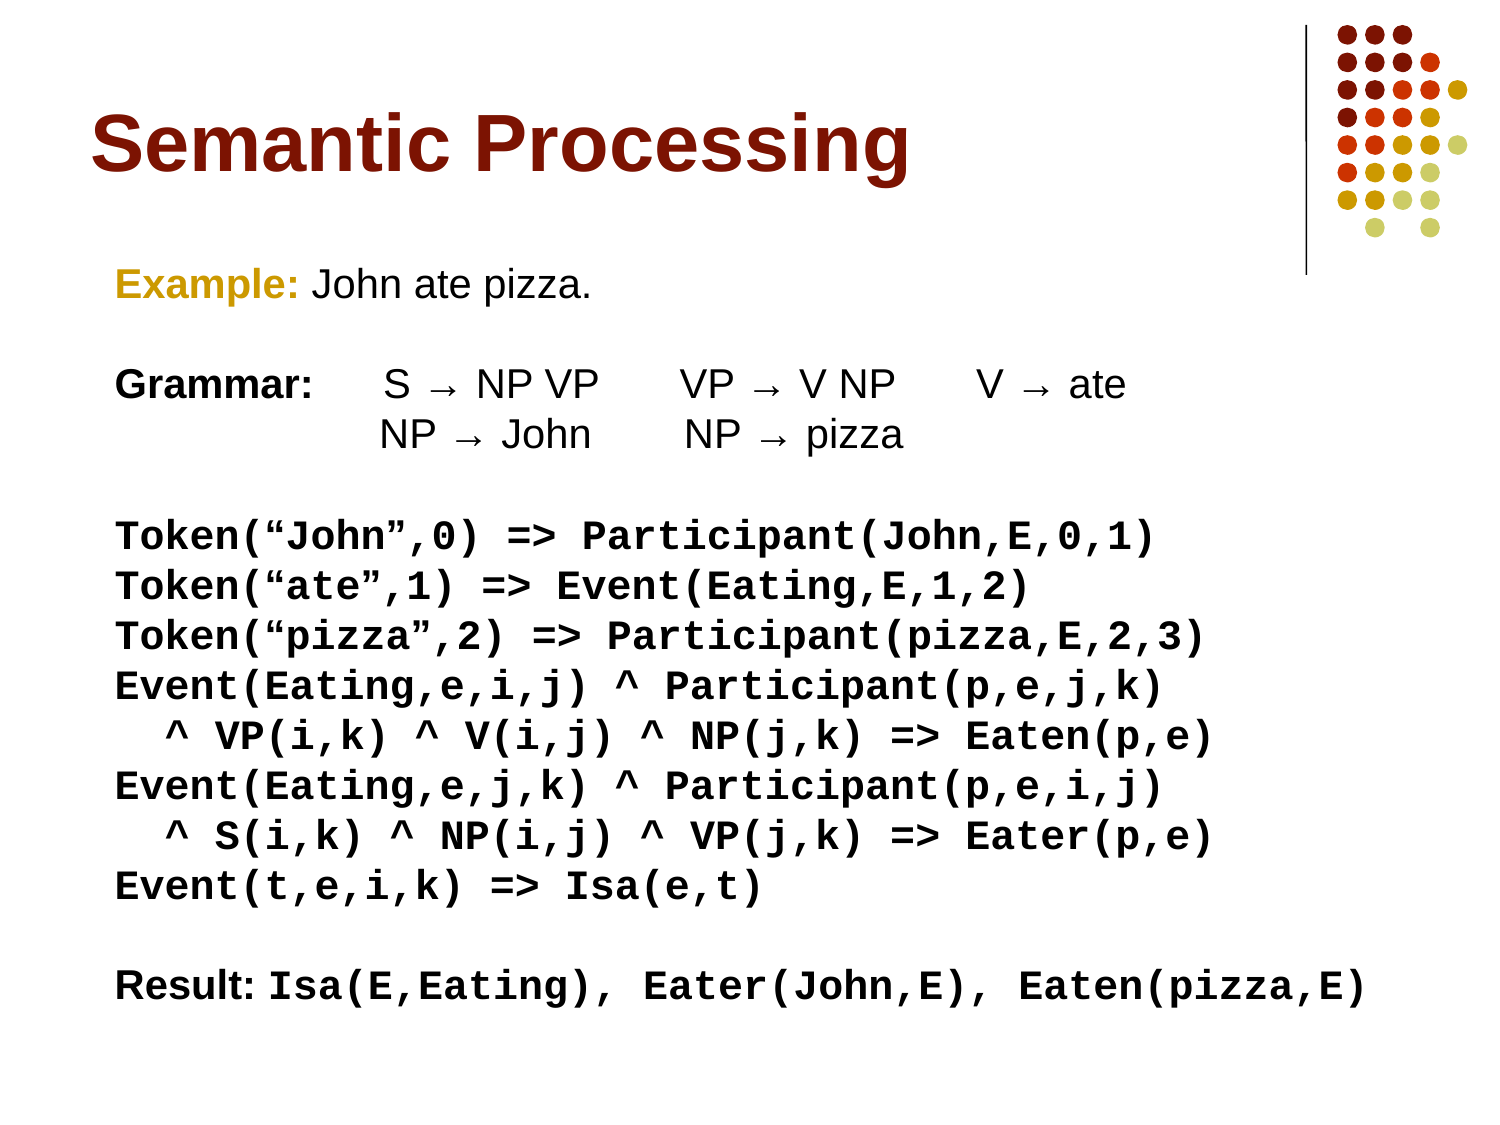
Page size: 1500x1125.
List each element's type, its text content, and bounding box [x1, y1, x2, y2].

text_box Example: John ate pizza. Grammar: S → NP VP VP → V NP V → ate NP → John NP → pizza Token(“John”,0) => Participant(John,E,0,1) Token(“ate”,1) => Event(Eating,E,1,2) Token(“pizza”,2) => Participant(pizza,E,2,3) Event(Eating,e,i,j) ^ Participant(p,e,j,k) ^ VP(i,k) ^ V(i,j) ^ NP(j,k) => Eaten(p,e) Event(Eating,e,j,k) ^ Participant(p,e,i,j) ^ S(i,k) ^ NP(i,j) ^ VP(j,k) => Eater(p,e) Event(t,e,i,k) => Isa(e,t) Result: Isa(E,Eating), Eater(John,E), Eaten(pizza,E) [99, 249, 1383, 1065]
title Semantic Processing [75, 24, 1300, 196]
